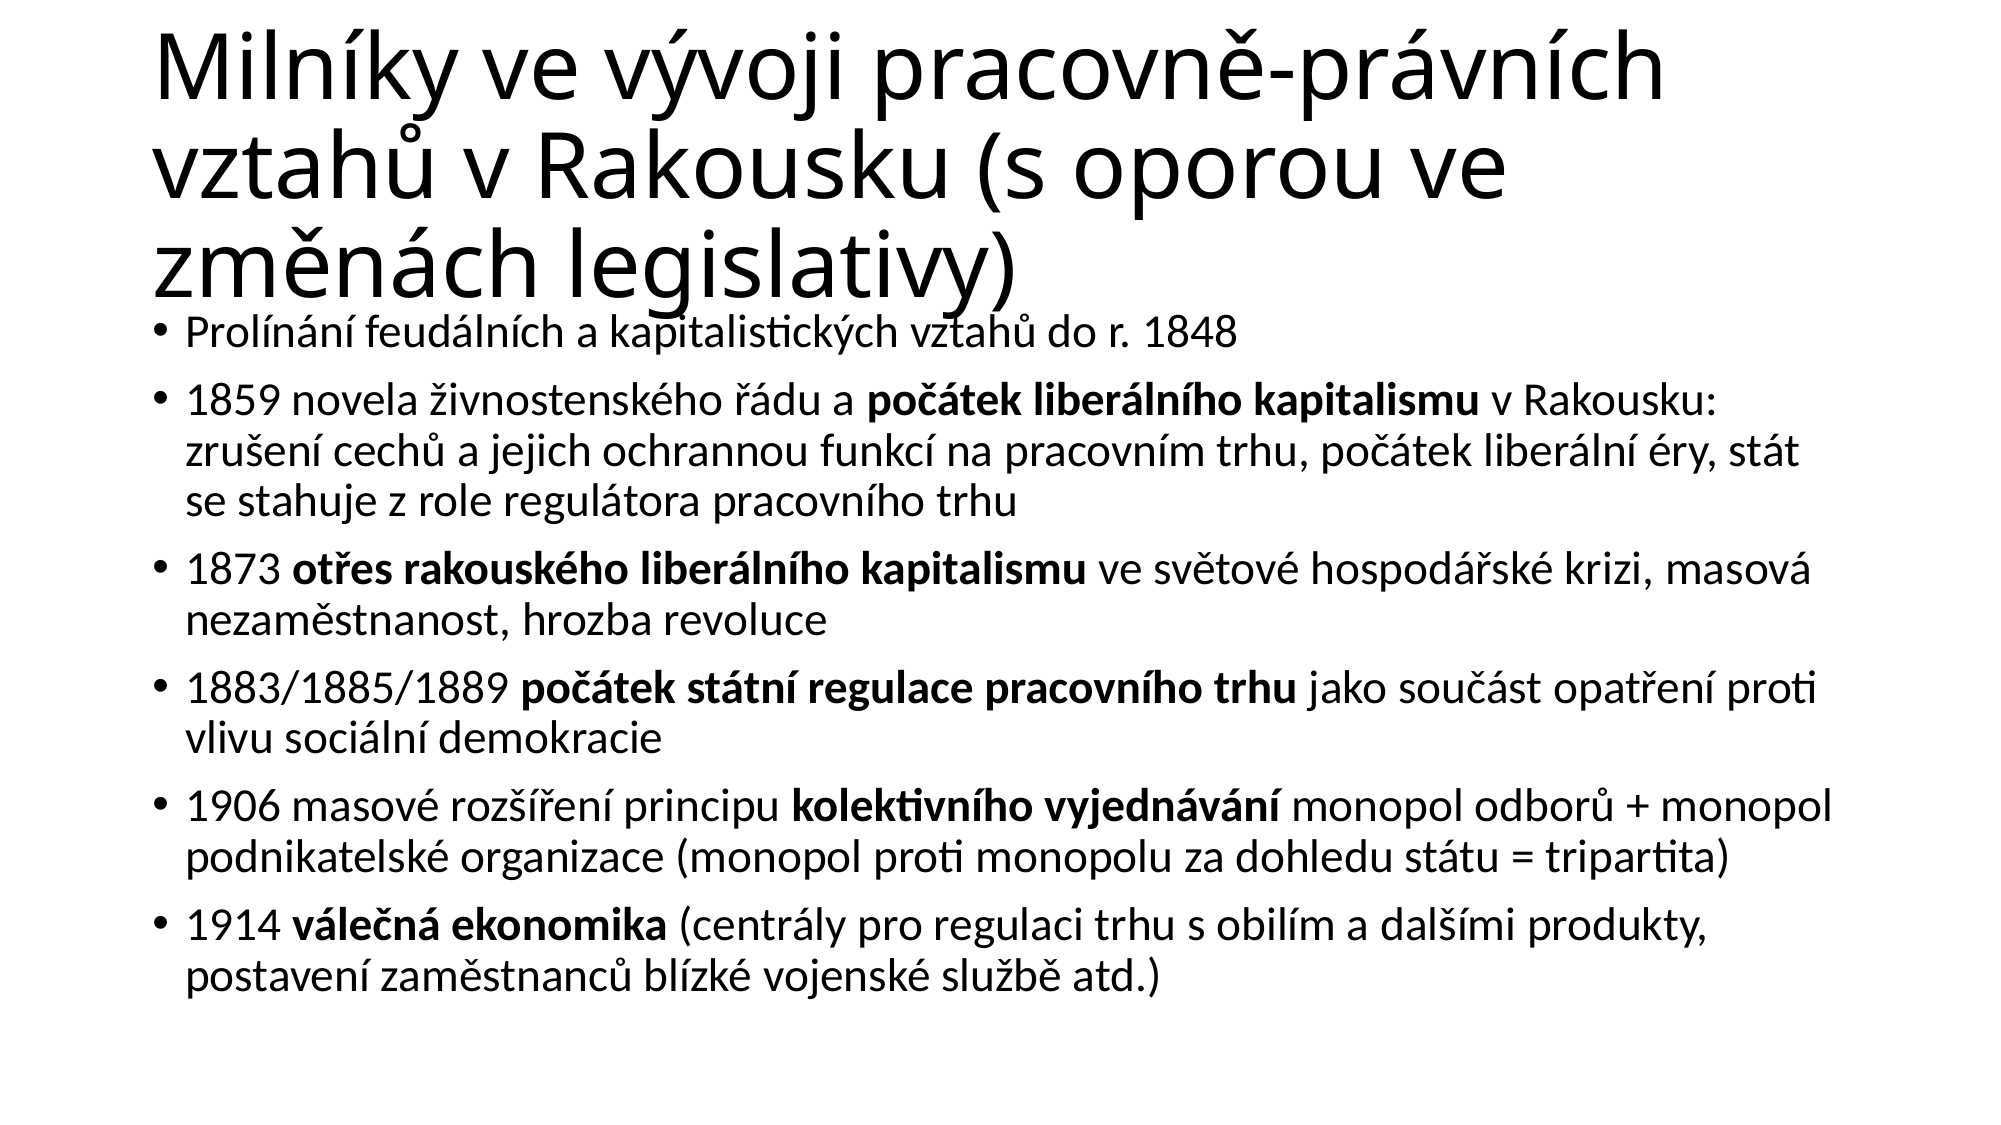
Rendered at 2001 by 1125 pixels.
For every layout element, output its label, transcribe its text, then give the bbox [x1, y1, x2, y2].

list Prolínání feudálních a kapitalistických vztahů do r. 1848 1859 novela živnostenského řádu a počátek liberálního kapitalismu v Rakousku: zrušení cechů a jejich ochrannou funkcí na pracovním trhu, počátek liberální éry, stát se stahuje z role regulátora pracovního trhu 1873 otřes rakouského liberálního kapitalismu ve světové hospodářské krizi, masová nezaměstnanost, hrozba revoluce 1883/1885/1889 počátek státní regulace pracovního trhu jako součást opatření proti vlivu sociální demokracie 1906 masové rozšíření principu kolektivního vyjednávání monopol odborů + monopol podnikatelské organizace (monopol proti monopolu za dohledu státu = tripartita) 1914 válečná ekonomika (centrály pro regulaci trhu s obilím a dalšími produkty, postavení zaměstnanců blízké vojenské službě atd.) [137, 299, 1863, 1014]
title Milníky ve vývoji pracovně-právních vztahů v Rakousku (s oporou ve změnách legislativy) [137, 59, 1863, 278]
